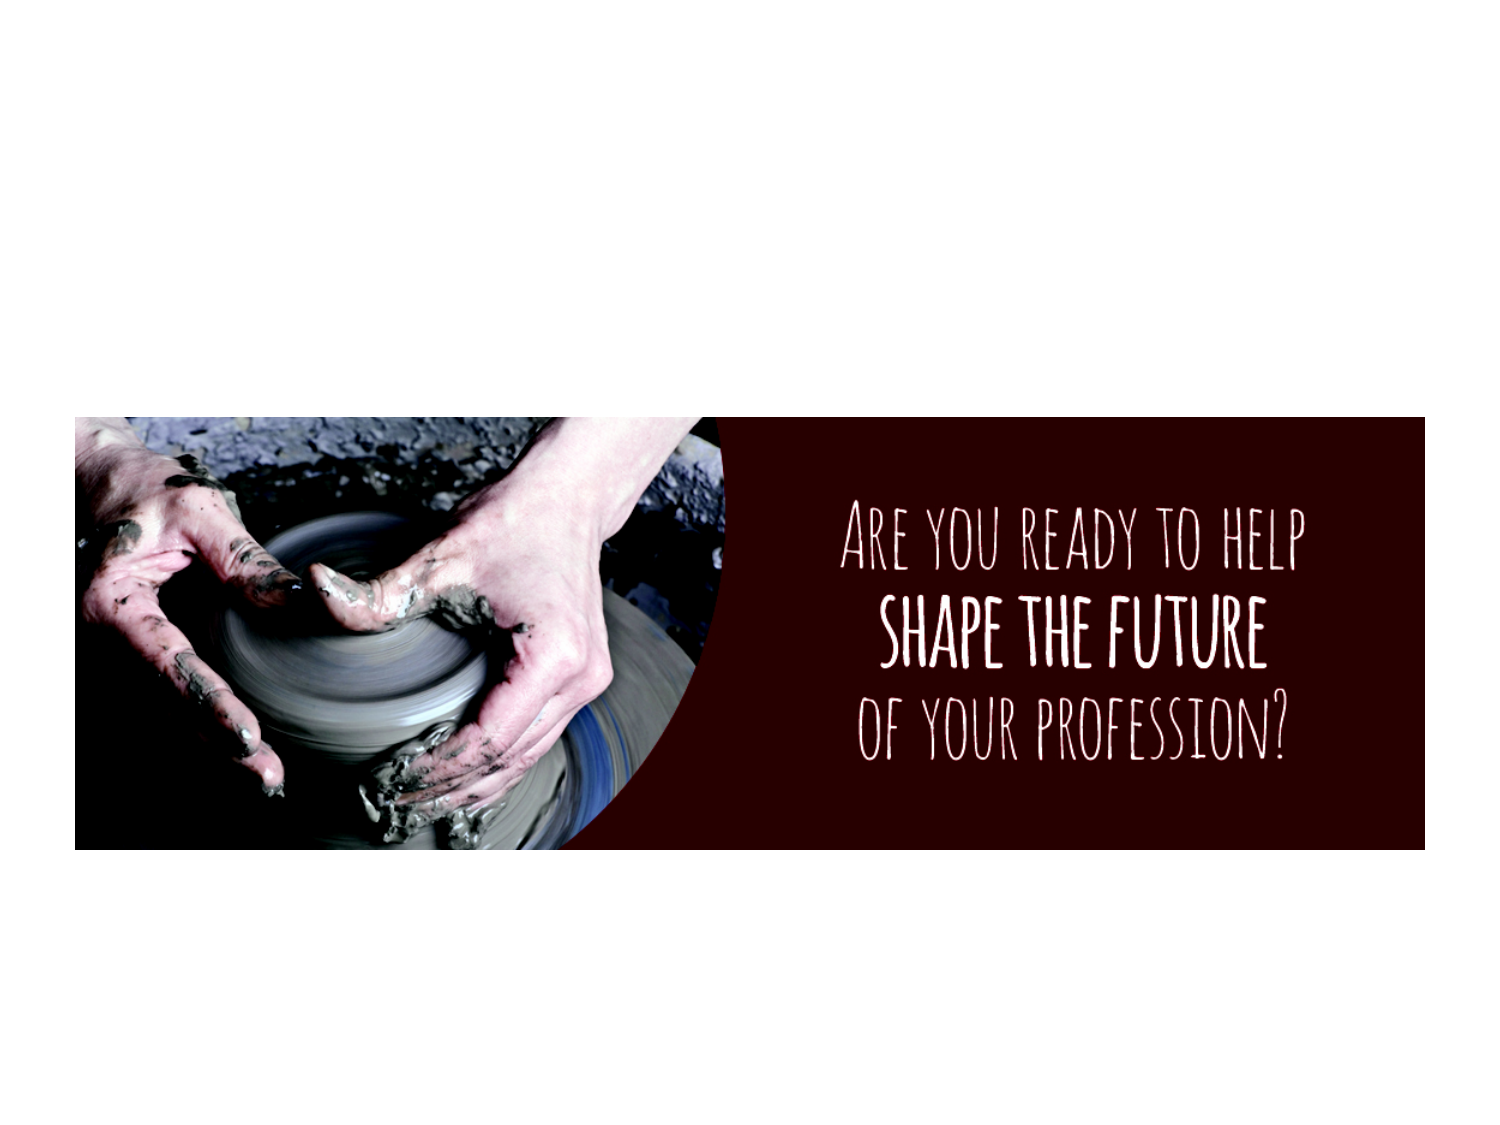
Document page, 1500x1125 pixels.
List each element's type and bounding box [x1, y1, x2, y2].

list [74, 417, 1426, 850]
